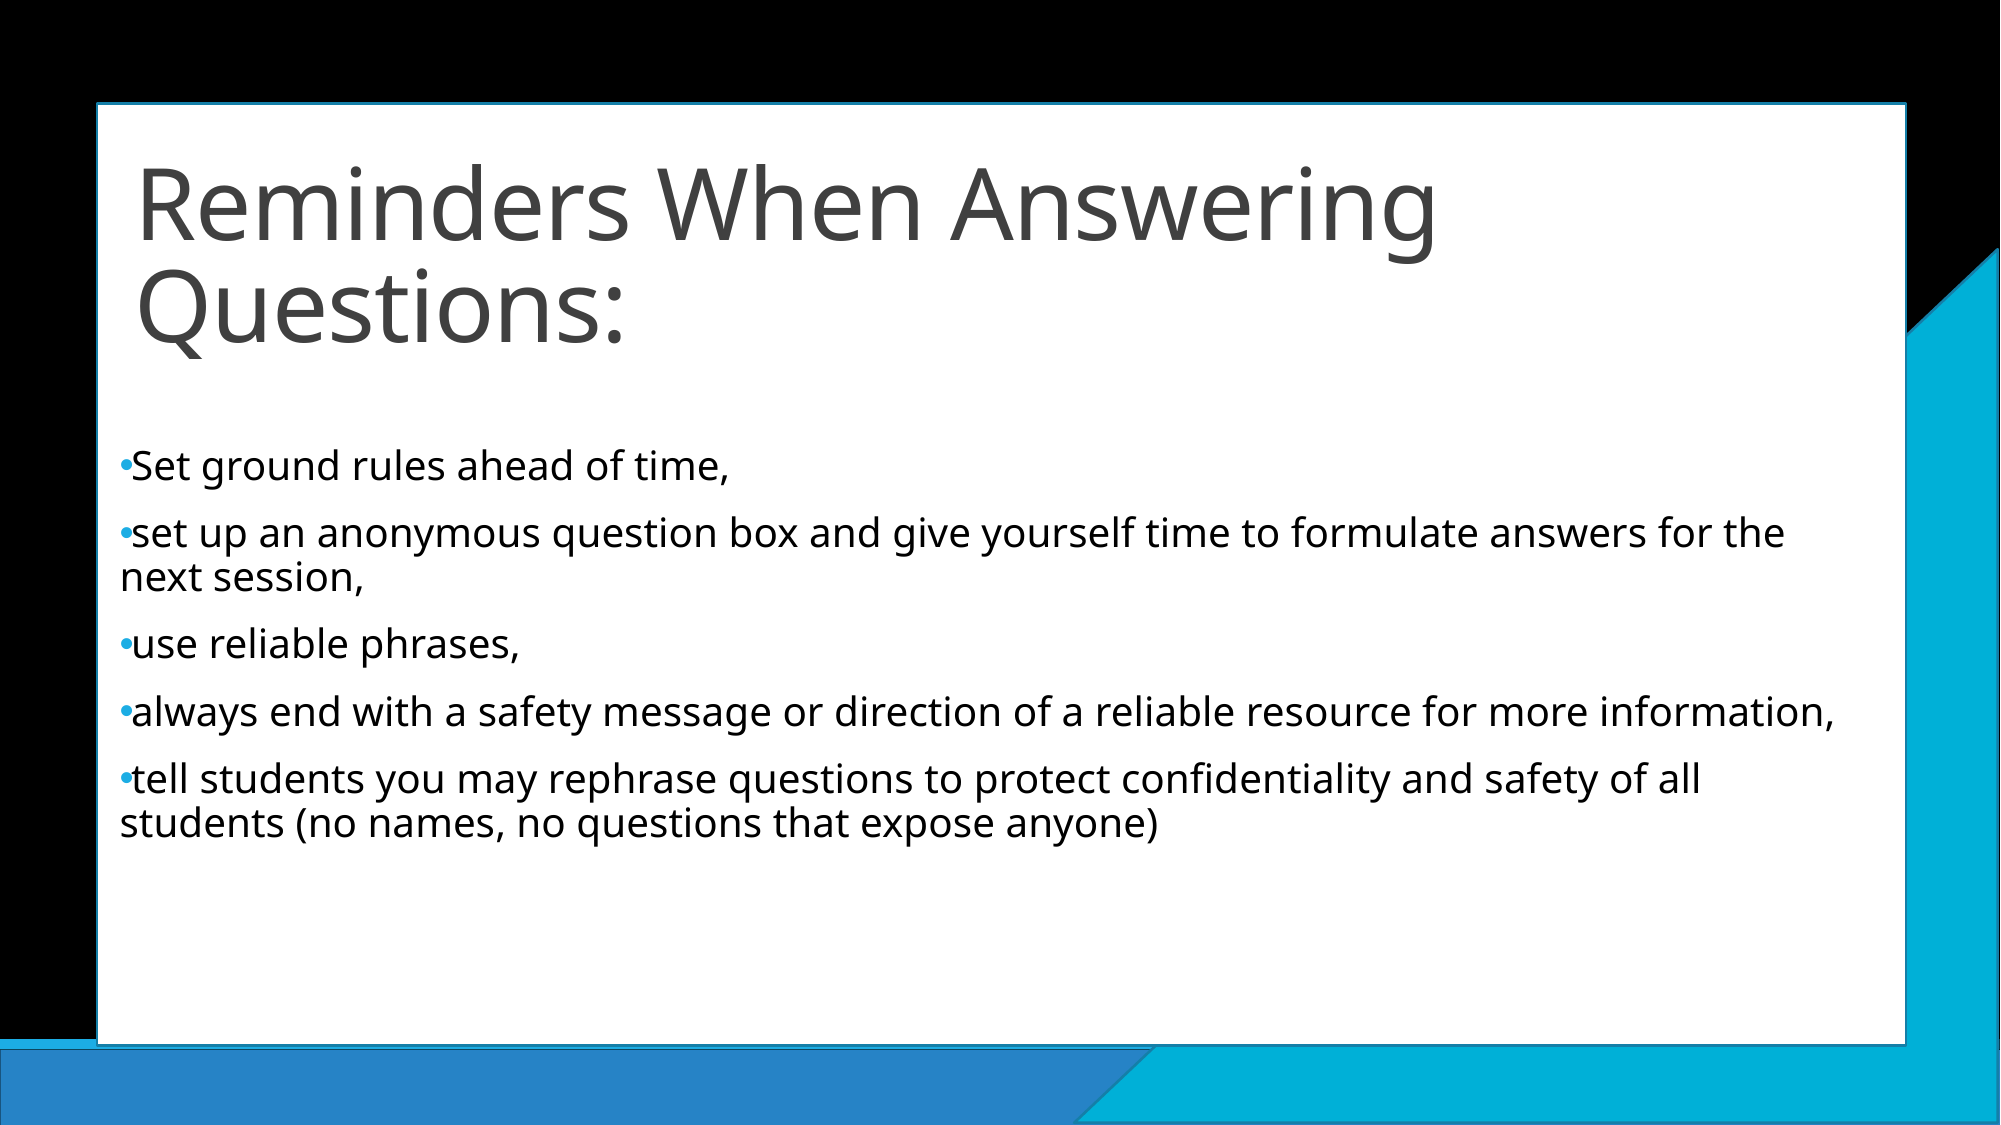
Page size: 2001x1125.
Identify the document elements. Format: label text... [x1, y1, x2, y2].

title Reminders When Answering Questions: [119, 163, 1845, 370]
list enders When Answering Questions Set ground rules ahead of time, set up an anonymous question box and give yourself time to formulate answers for the next session, use reliable phrases, always end with a safety message or direction of a reliable resource for more information, tell students you may rephrase questions to protect confidentiality and safety of all students (no names, no questions that expose anyone) [119, 370, 1845, 890]
